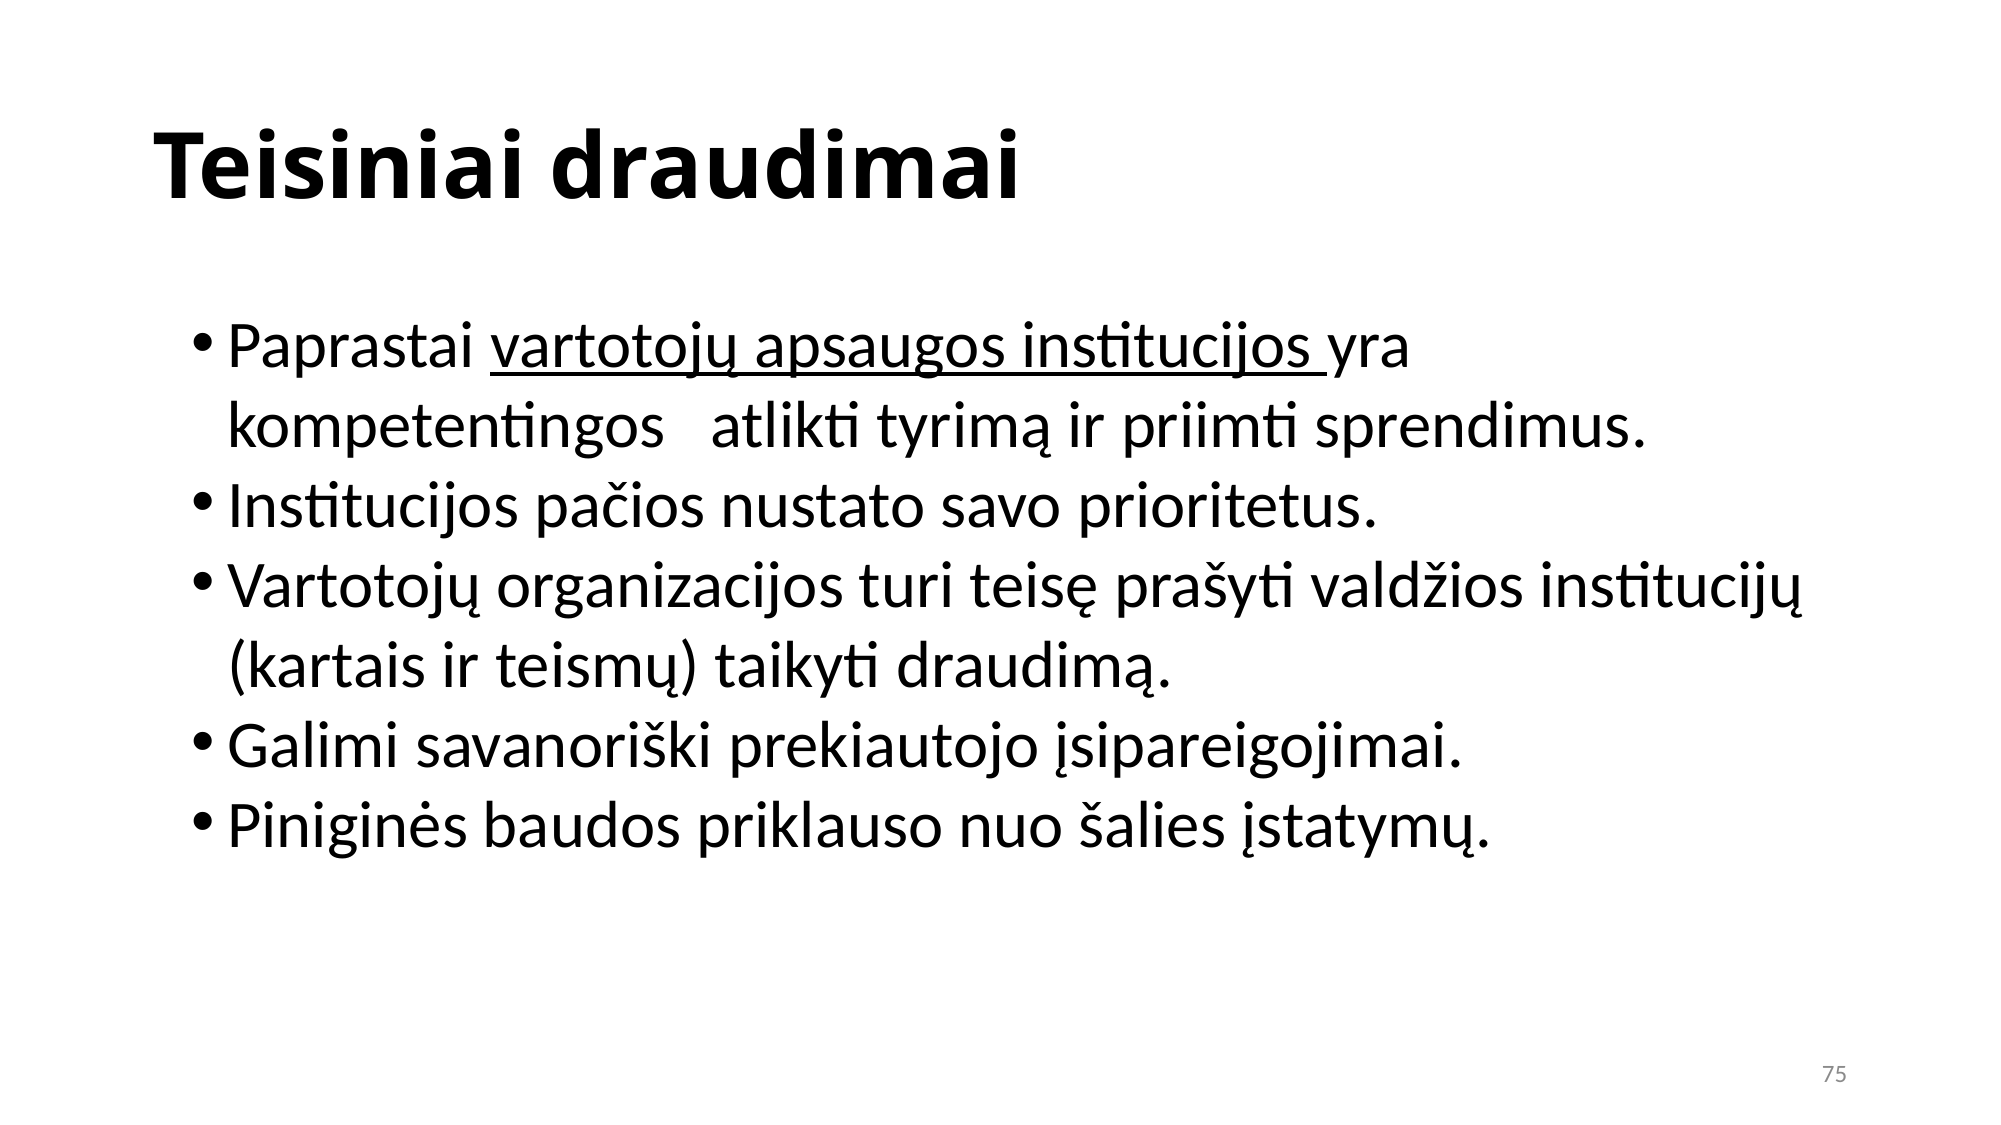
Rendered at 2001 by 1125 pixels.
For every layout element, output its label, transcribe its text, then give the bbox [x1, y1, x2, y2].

text_box 75 [1412, 1042, 1863, 1103]
text_box Paprastai vartotojų apsaugos institucijos yra kompetentingos atlikti tyrimą ir priimti sprendimus. Institucijos pačios nustato savo prioritetus. Vartotojų organizacijos turi teisę prašyti valdžios institucijų (kartais ir teismų) taikyti draudimą. Galimi savanoriški prekiautojo įsipareigojimai. Piniginės baudos priklauso nuo šalies įstatymų. [137, 293, 1863, 1034]
text_box Teisiniai draudimai [137, 59, 1863, 277]
